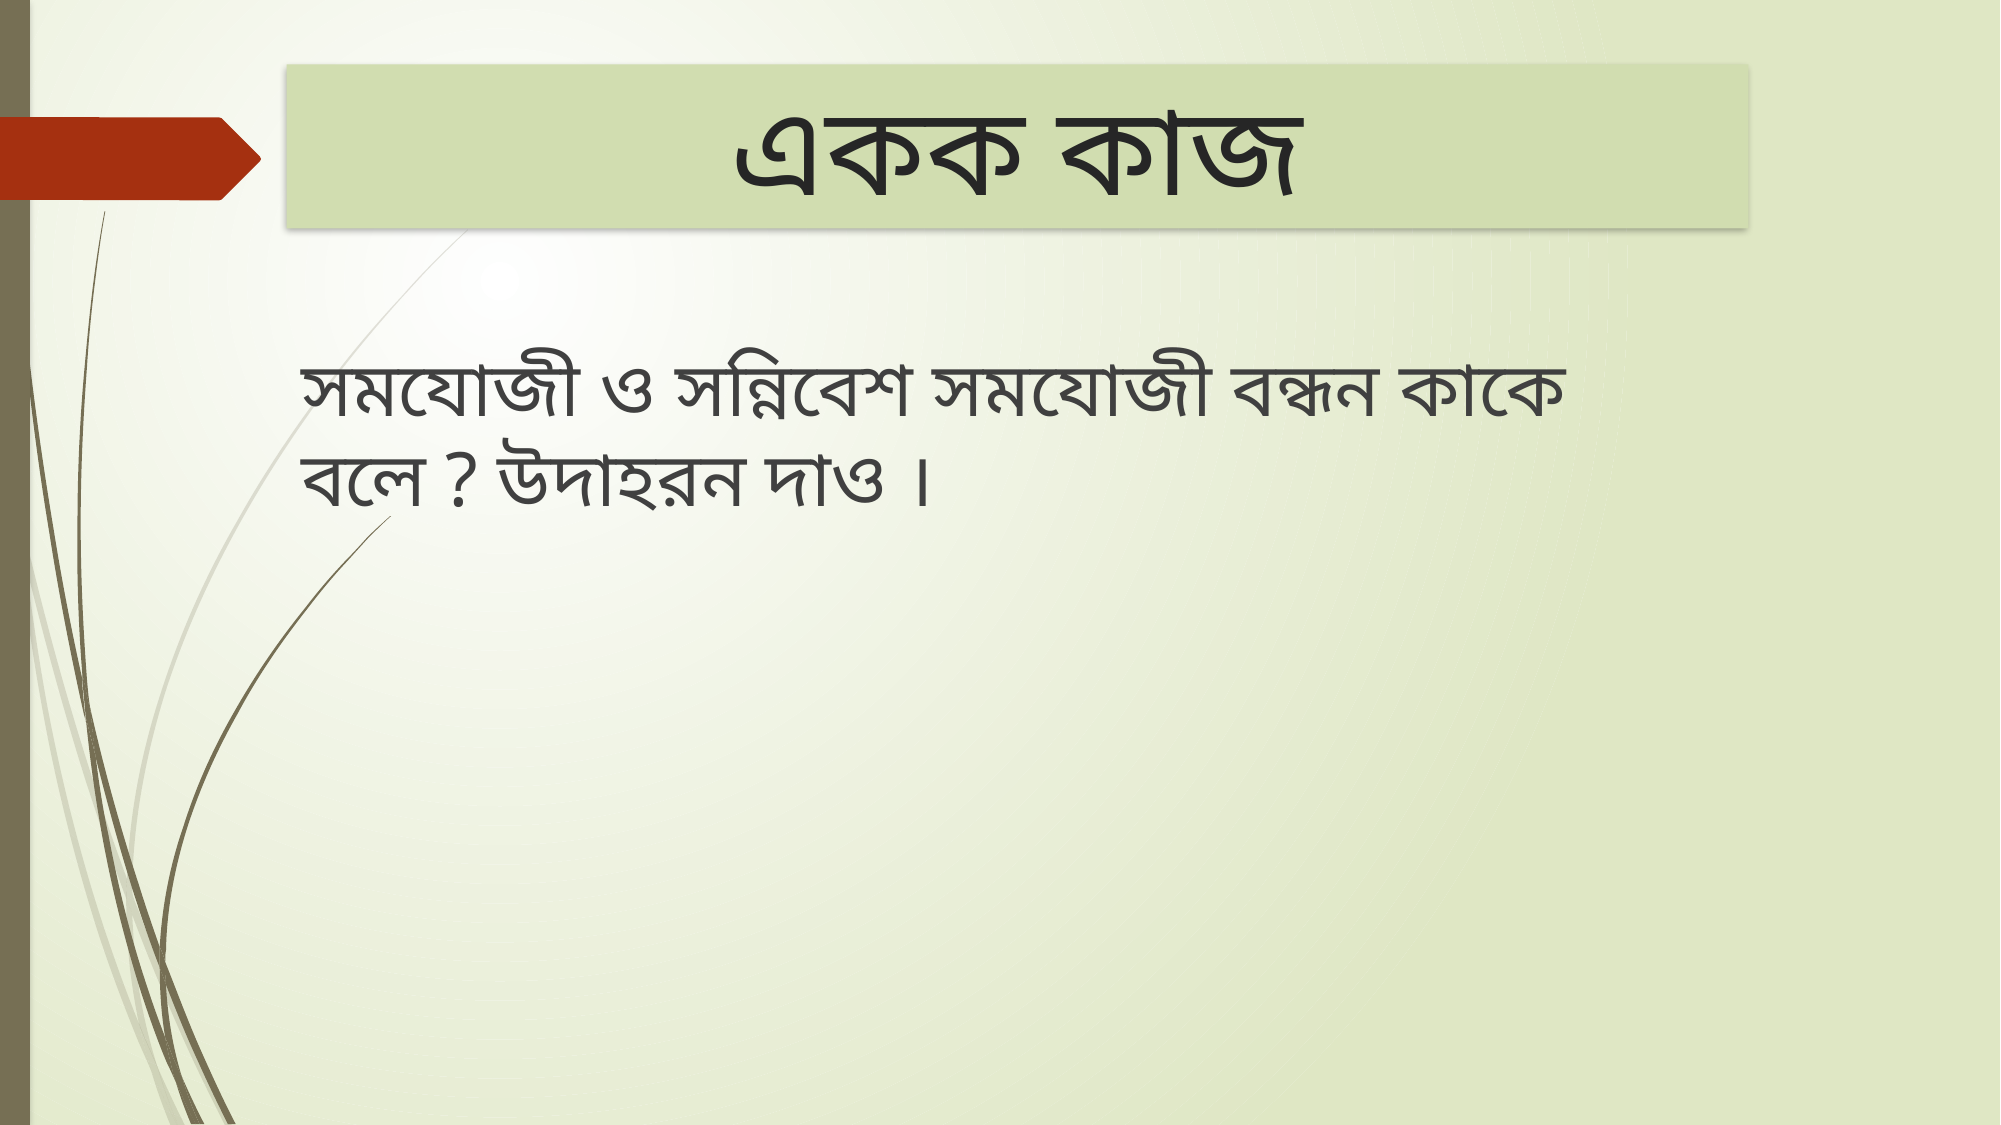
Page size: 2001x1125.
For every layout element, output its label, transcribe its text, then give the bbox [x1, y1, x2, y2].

title একক কাজ [286, 64, 1749, 229]
list সমযোজী ও সন্নিবেশ সমযোজী বন্ধন কাকে বলে ? উদাহরন দাও । [285, 334, 1749, 954]
